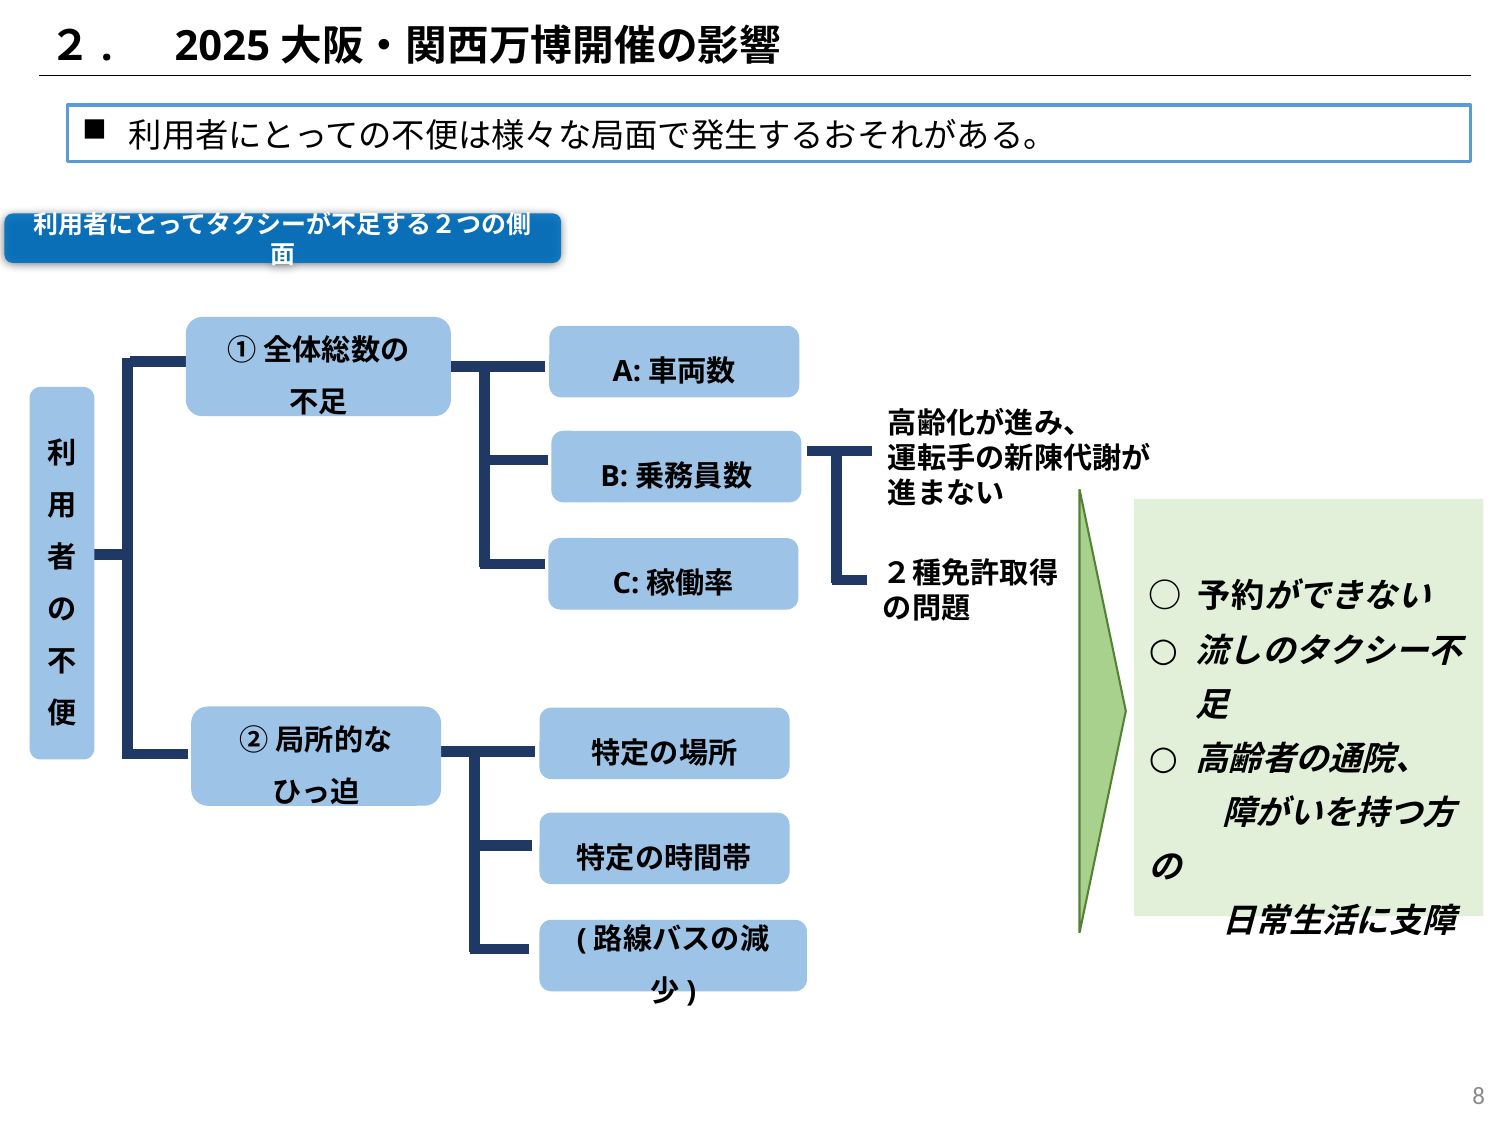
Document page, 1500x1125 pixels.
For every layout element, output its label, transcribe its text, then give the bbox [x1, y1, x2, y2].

text_box 利用者にとってタクシーが不足する２つの側面 [4, 213, 562, 263]
text_box A:車両数 [548, 324, 801, 399]
text_box ②局所的な ひっ迫 [190, 705, 443, 807]
text_box (路線バスの減少) [538, 918, 809, 993]
slide_number 7 [1431, 1064, 1500, 1125]
text_box ①全体総数の 不足 [184, 315, 452, 418]
text_box 高齢化が進み、 運転手の新陳代謝が 進まない [873, 397, 1167, 517]
text_box 利用者の不便 [28, 385, 96, 761]
text_box 特定の時間帯 [538, 811, 791, 886]
text_box B:乗務員数 [550, 429, 803, 504]
text_box 特定の場所 [538, 706, 791, 781]
text_box [1078, 517, 1127, 933]
text_box 利用者にとっての不便は様々な局面で発生するおそれがある。 [67, 104, 1471, 162]
text_box ２種免許取得 の問題 [868, 547, 1074, 633]
text_box ○ 予約ができない 流しのタクシー不足 高齢者の通院、 障がいを持つ方の 日常生活に支障 [1133, 498, 1484, 917]
text_box ２. 2025大阪・関西万博開催の影響 [34, 10, 1416, 76]
text_box C:稼働率 [547, 536, 800, 611]
